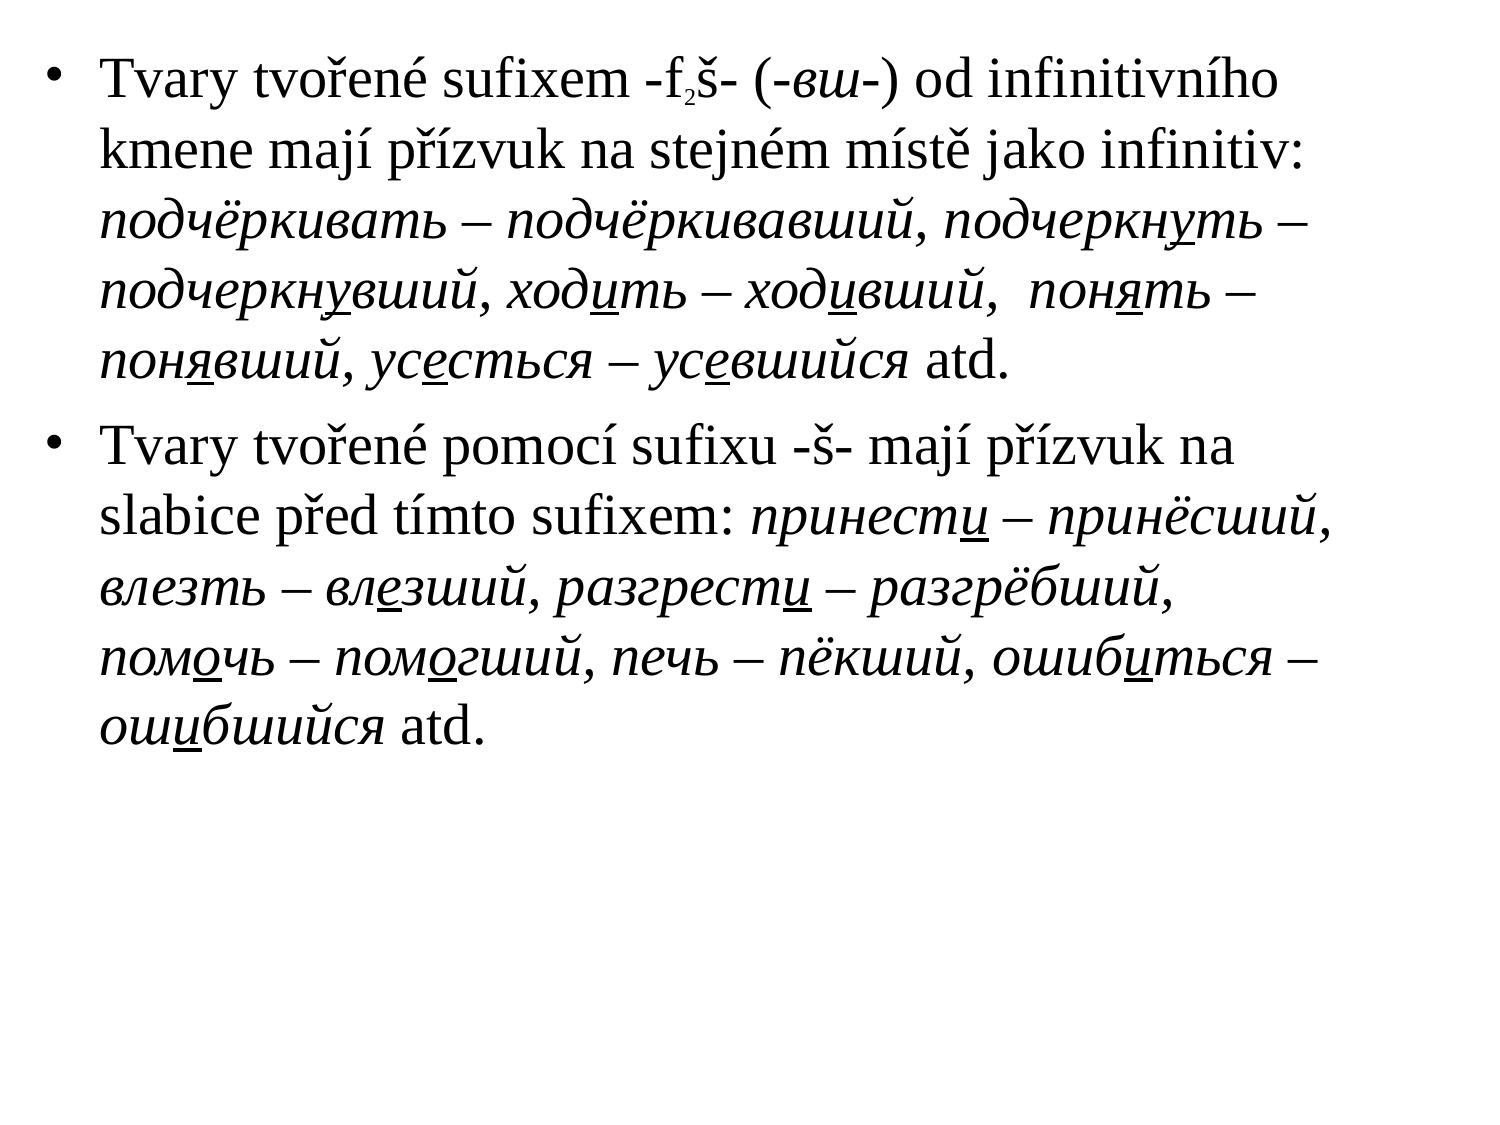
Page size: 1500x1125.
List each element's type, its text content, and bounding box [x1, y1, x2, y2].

list Tvary tvořené sufixem -f2š- (-вш-) od infinitivního kmene mají přízvuk na stejném místě jako infinitiv: подчёркивать – подчёркивавший, подчеркнуть – подчеркнувший, ходить – ходивший, понять – понявший, усесться – усевшийся atd. Tvary tvořené pomocí sufixu -š- mají přízvuk na slabice před tímto sufixem: принести – принёсший, влезть – влезший, разгрести – разгрёбший, помочь – помогший, печь – пёкший, ошибиться – ошибшийся atd. [29, 31, 1379, 1047]
